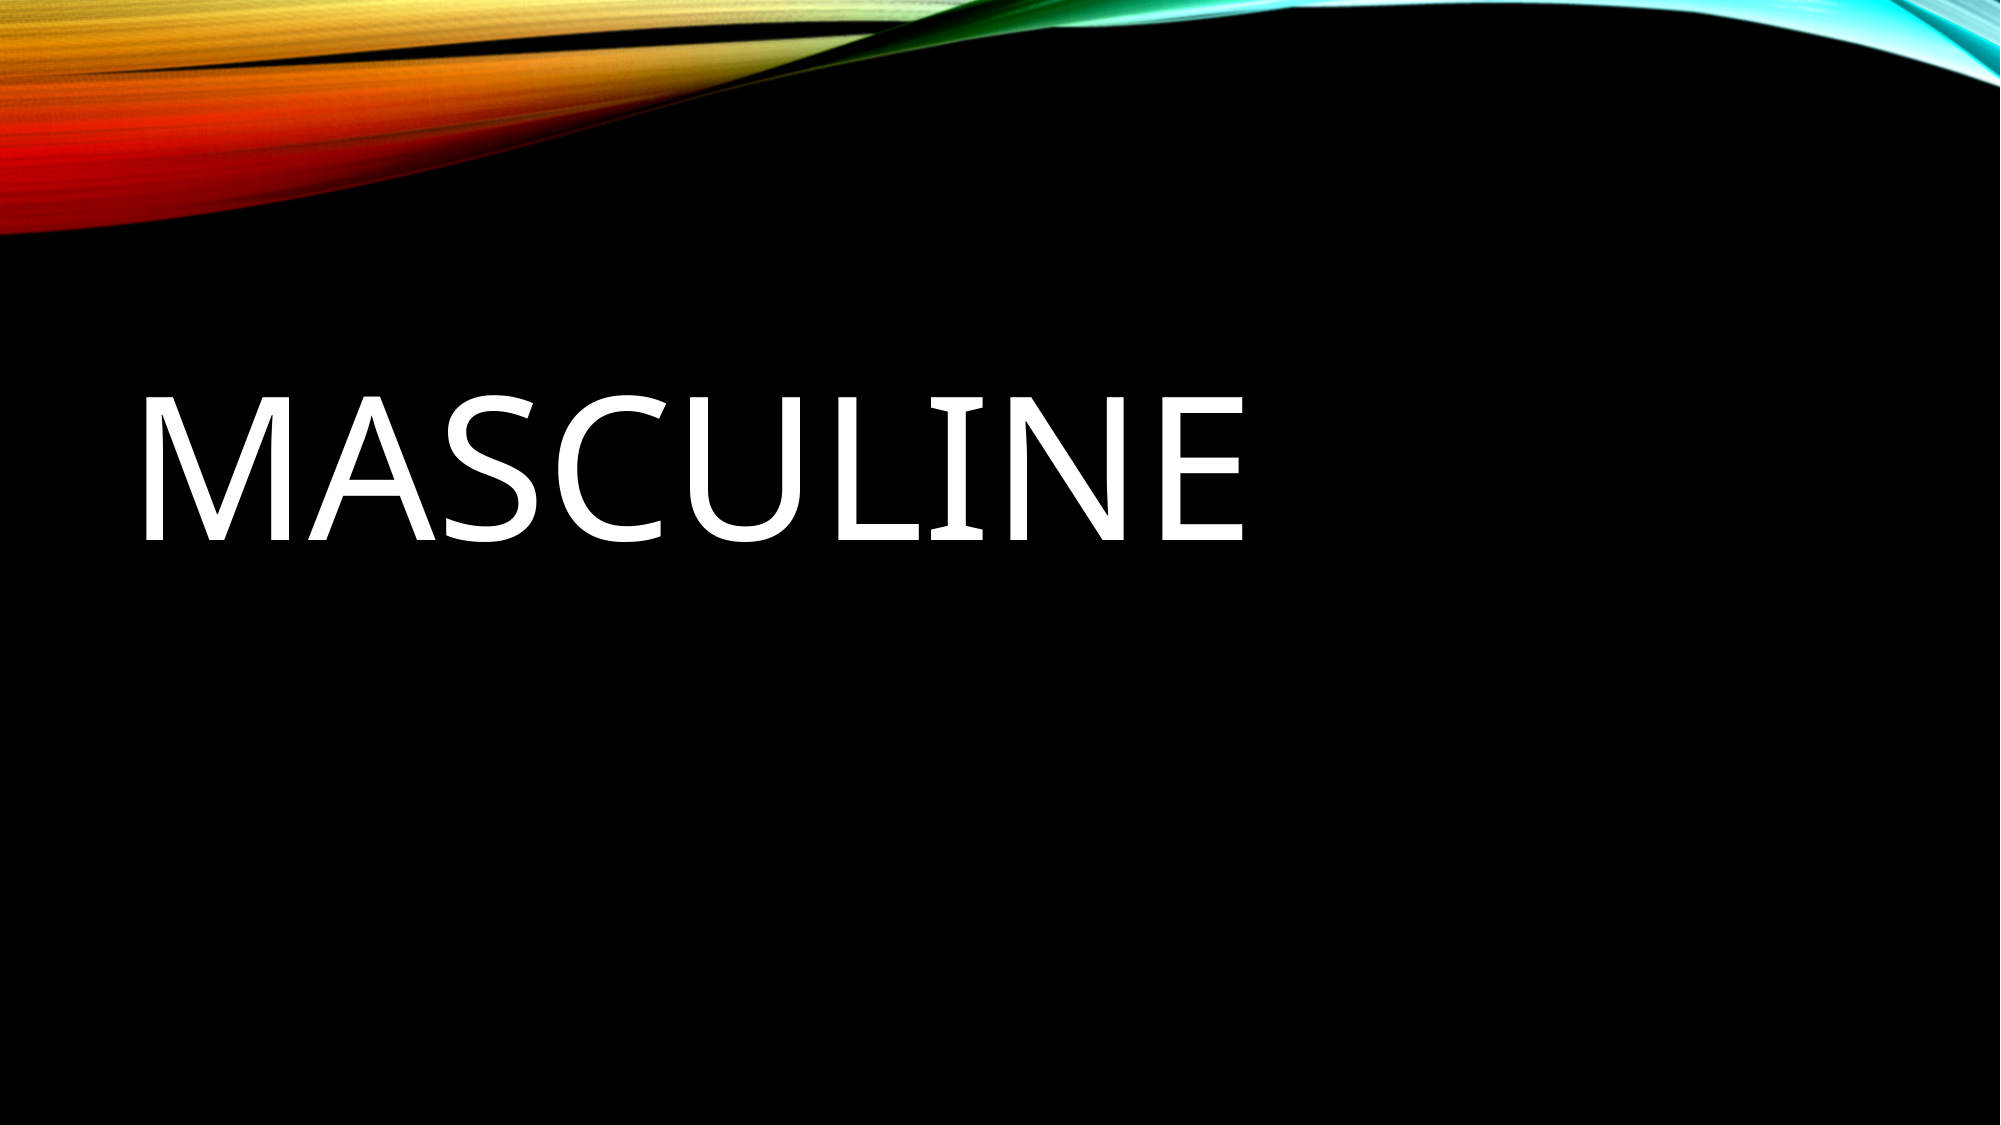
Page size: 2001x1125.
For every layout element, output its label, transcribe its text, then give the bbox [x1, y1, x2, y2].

picture [0, 0, 2000, 237]
list MASCULINE [112, 360, 1888, 1021]
